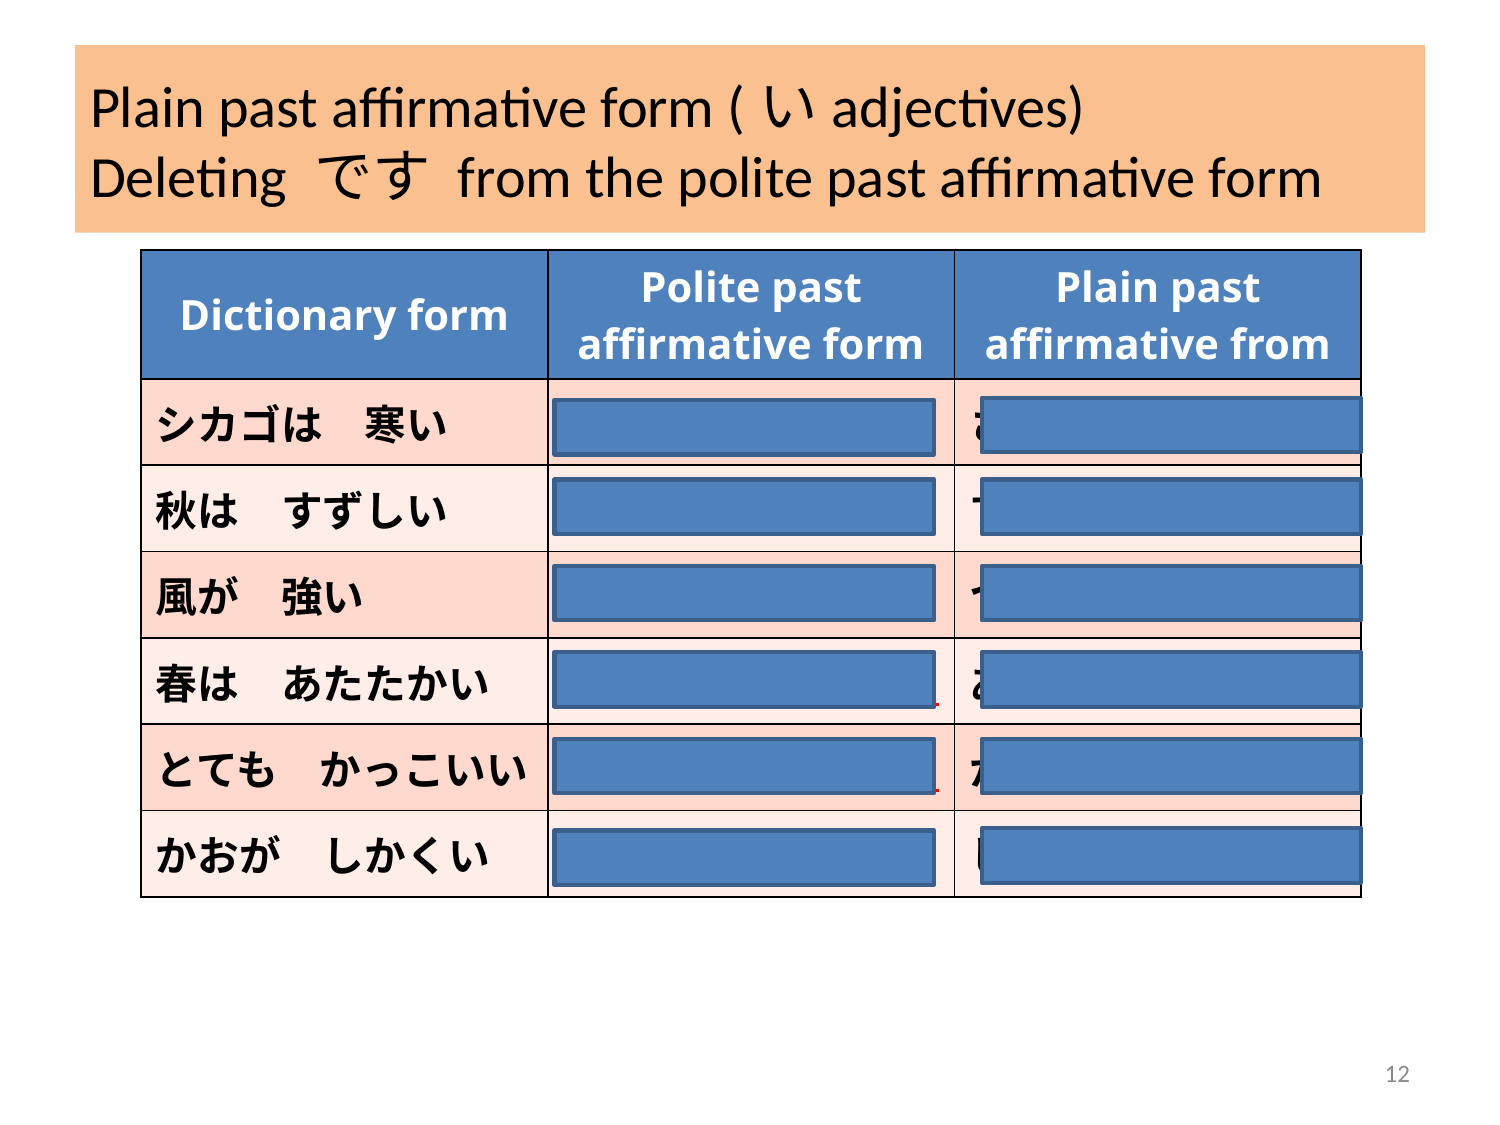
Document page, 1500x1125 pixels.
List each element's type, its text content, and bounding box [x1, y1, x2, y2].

text_box [552, 564, 936, 622]
table_cell 秋は すずしい [142, 466, 547, 551]
table_cell つよかったです [549, 552, 954, 637]
text_box [980, 650, 1363, 709]
text_box [980, 737, 1363, 795]
text_box [552, 477, 936, 536]
table_cell とても かっこいい [142, 725, 547, 810]
table_cell さむかった [955, 380, 1360, 464]
table_cell 春は あたたかい [142, 639, 547, 723]
table_cell あたたかかったです [549, 639, 954, 723]
table_cell さむかったです [549, 380, 954, 464]
table_cell あたたかかった [955, 639, 1360, 723]
table_header Plain past affirmative from [955, 251, 1360, 378]
table_header Dictionary form [142, 251, 547, 378]
table_cell かっこよかった [955, 725, 1360, 810]
text_box [552, 737, 936, 795]
table_cell すずしかったです [549, 466, 954, 551]
table_cell かおが しかくい [142, 811, 547, 896]
title Plain past affirmative form (いadjectives) Deleting です from the polite past affirmative form [75, 45, 1425, 233]
text_box [552, 650, 936, 709]
table_cell しかくかった [955, 811, 1360, 896]
text_box [980, 477, 1363, 536]
table_cell つよかった [955, 552, 1360, 637]
table_cell シカゴは 寒い [142, 380, 547, 464]
text_box [552, 398, 936, 457]
table_header Polite past affirmative form [549, 251, 954, 378]
text_box [552, 828, 936, 887]
table_cell 風が 強い [142, 552, 547, 637]
text_box [980, 396, 1363, 454]
slide_number 12 [1074, 1042, 1425, 1103]
text_box [980, 564, 1363, 622]
text_box [980, 826, 1363, 885]
table_cell しかくかったです [549, 811, 954, 896]
table_cell すずしかった [955, 466, 1360, 551]
table_cell かっこよかったです [549, 725, 954, 810]
